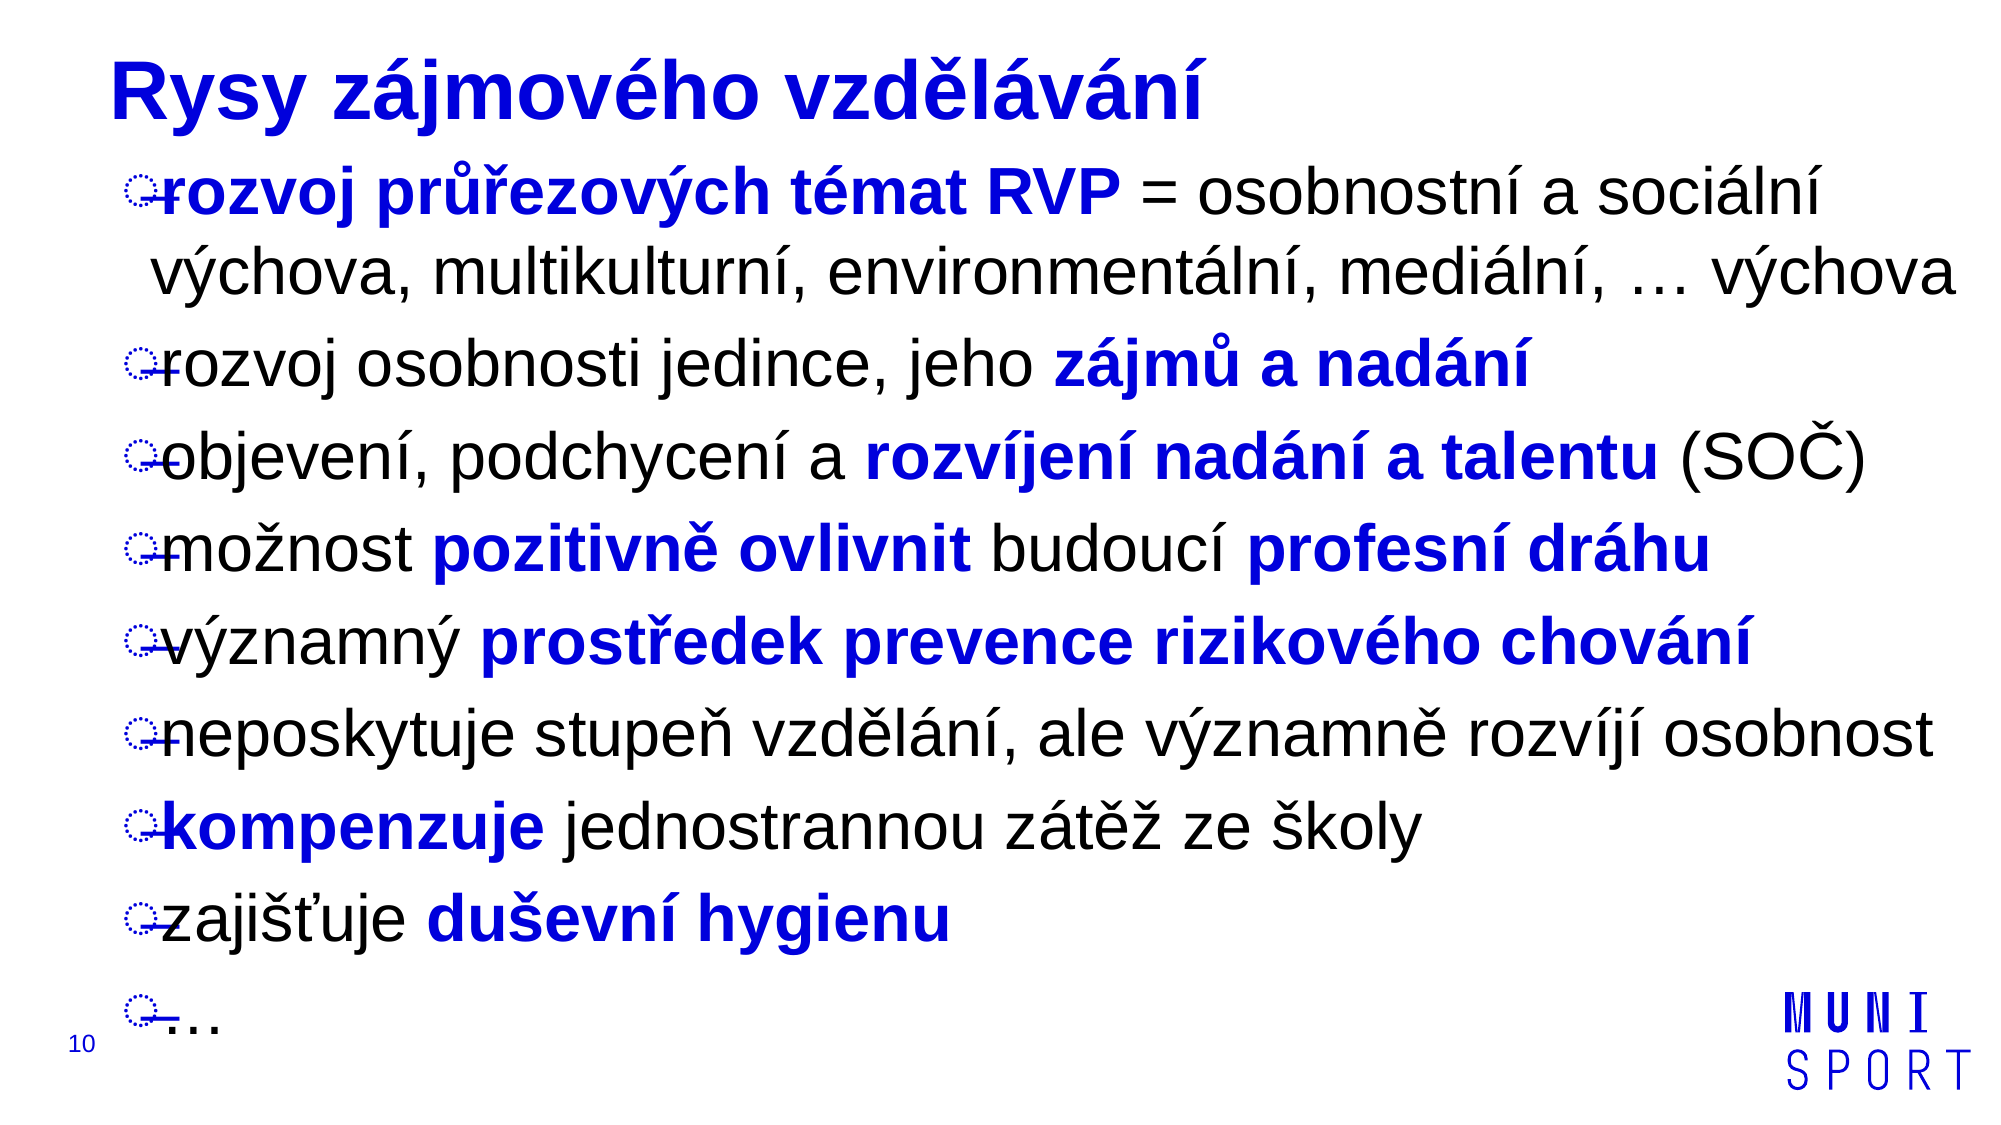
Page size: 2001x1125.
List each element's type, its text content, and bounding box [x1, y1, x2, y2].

slide_number 10 [67, 1021, 110, 1063]
title Rysy zájmového vzdělávání [109, 53, 1874, 128]
list rozvoj průřezových témat RVP = osobnostní a sociální výchova, multikulturní, environmentální, mediální, … výchova rozvoj osobnosti jedince, jeho zájmů a nadání objevení, podchycení a rozvíjení nadání a talentu (SOČ) možnost pozitivně ovlivnit budoucí profesní dráhu významný prostředek prevence rizikového chování neposkytuje stupeň vzdělání, ale významně rozvíjí osobnost kompenzuje jednostrannou zátěž ze školy zajišťuje duševní hygienu … [109, 147, 1982, 1022]
